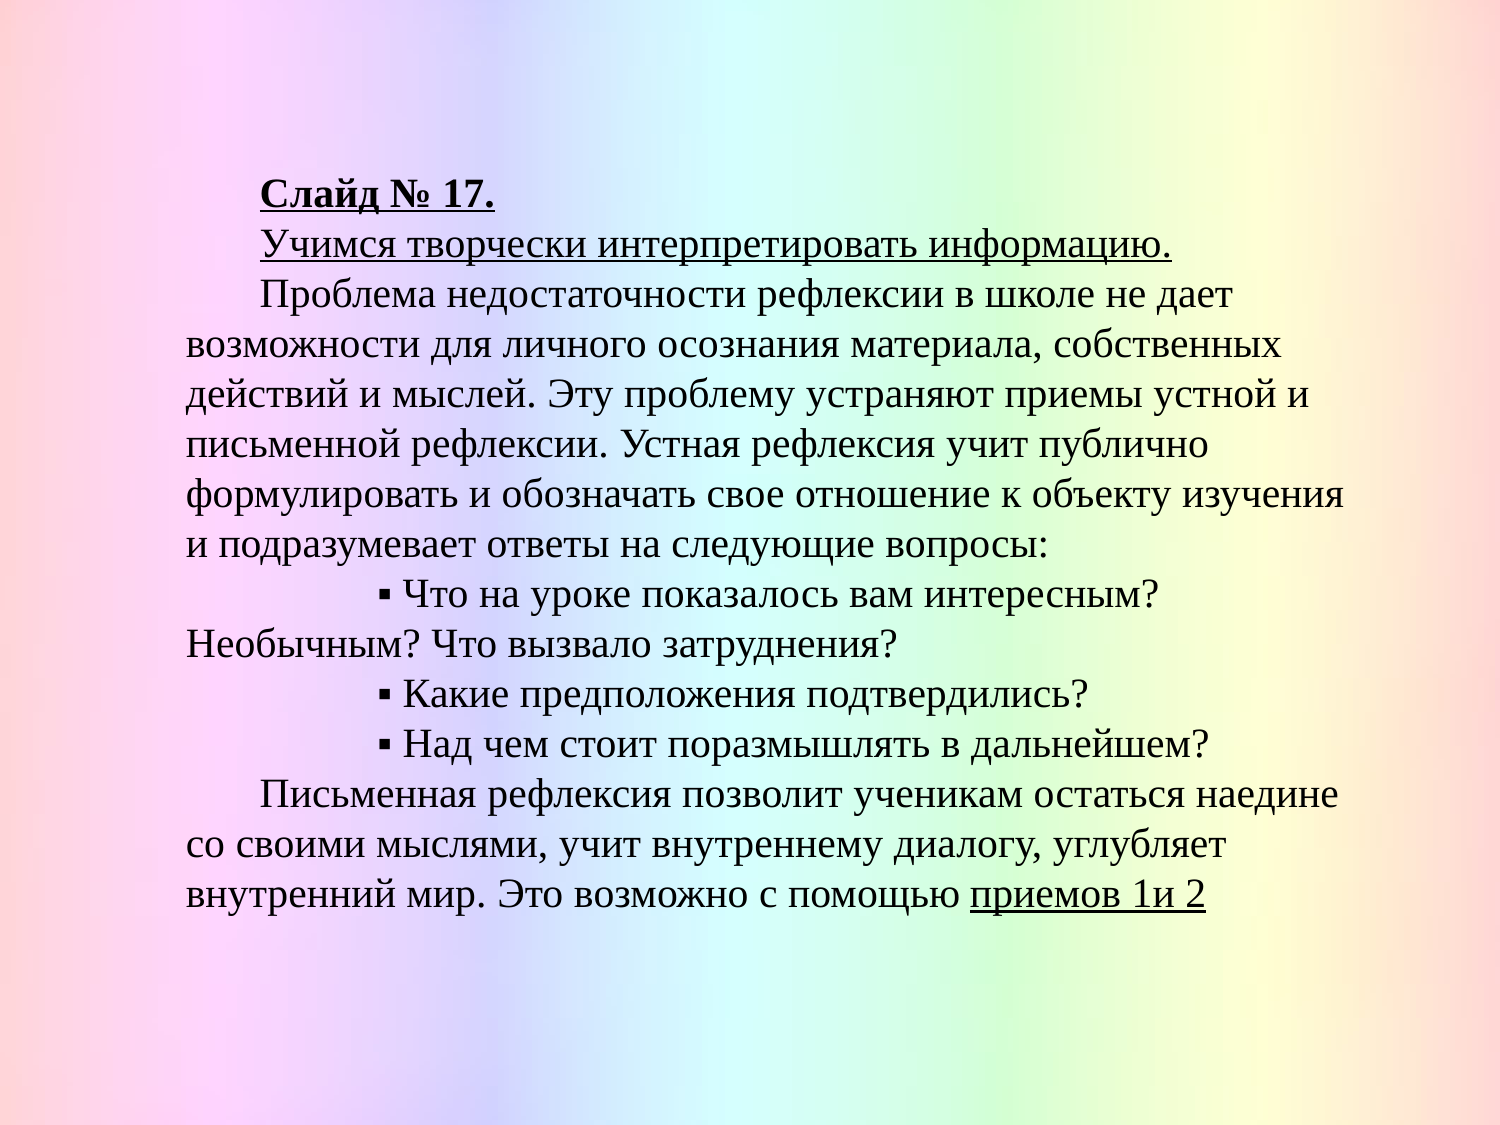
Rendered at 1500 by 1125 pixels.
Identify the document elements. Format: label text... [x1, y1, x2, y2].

text_box Слайд № 17. Учимся творчески интерпретировать информацию. Проблема недостаточности рефлексии в школе не дает возможности для личного осознания материала, собственных действий и мыслей. Эту проблему устраняют приемы устной и письменной рефлексии. Устная рефлексия учит публично формулировать и обозначать свое отношение к объекту изучения и подразумевает ответы на следующие вопросы:  ▪ Что на уроке показалось вам интересным? Необычным? Что вызвало затруднения?  ▪ Какие предположения подтвердились?  ▪ Над чем стоит поразмышлять в дальнейшем? Письменная рефлексия позволит ученикам остаться наедине со своими мыслями, учит внутреннему диалогу, углубляет внутренний мир. Это возможно с помощью приемов 1и 2 [171, 158, 1376, 924]
picture [0, 0, 1500, 1125]
